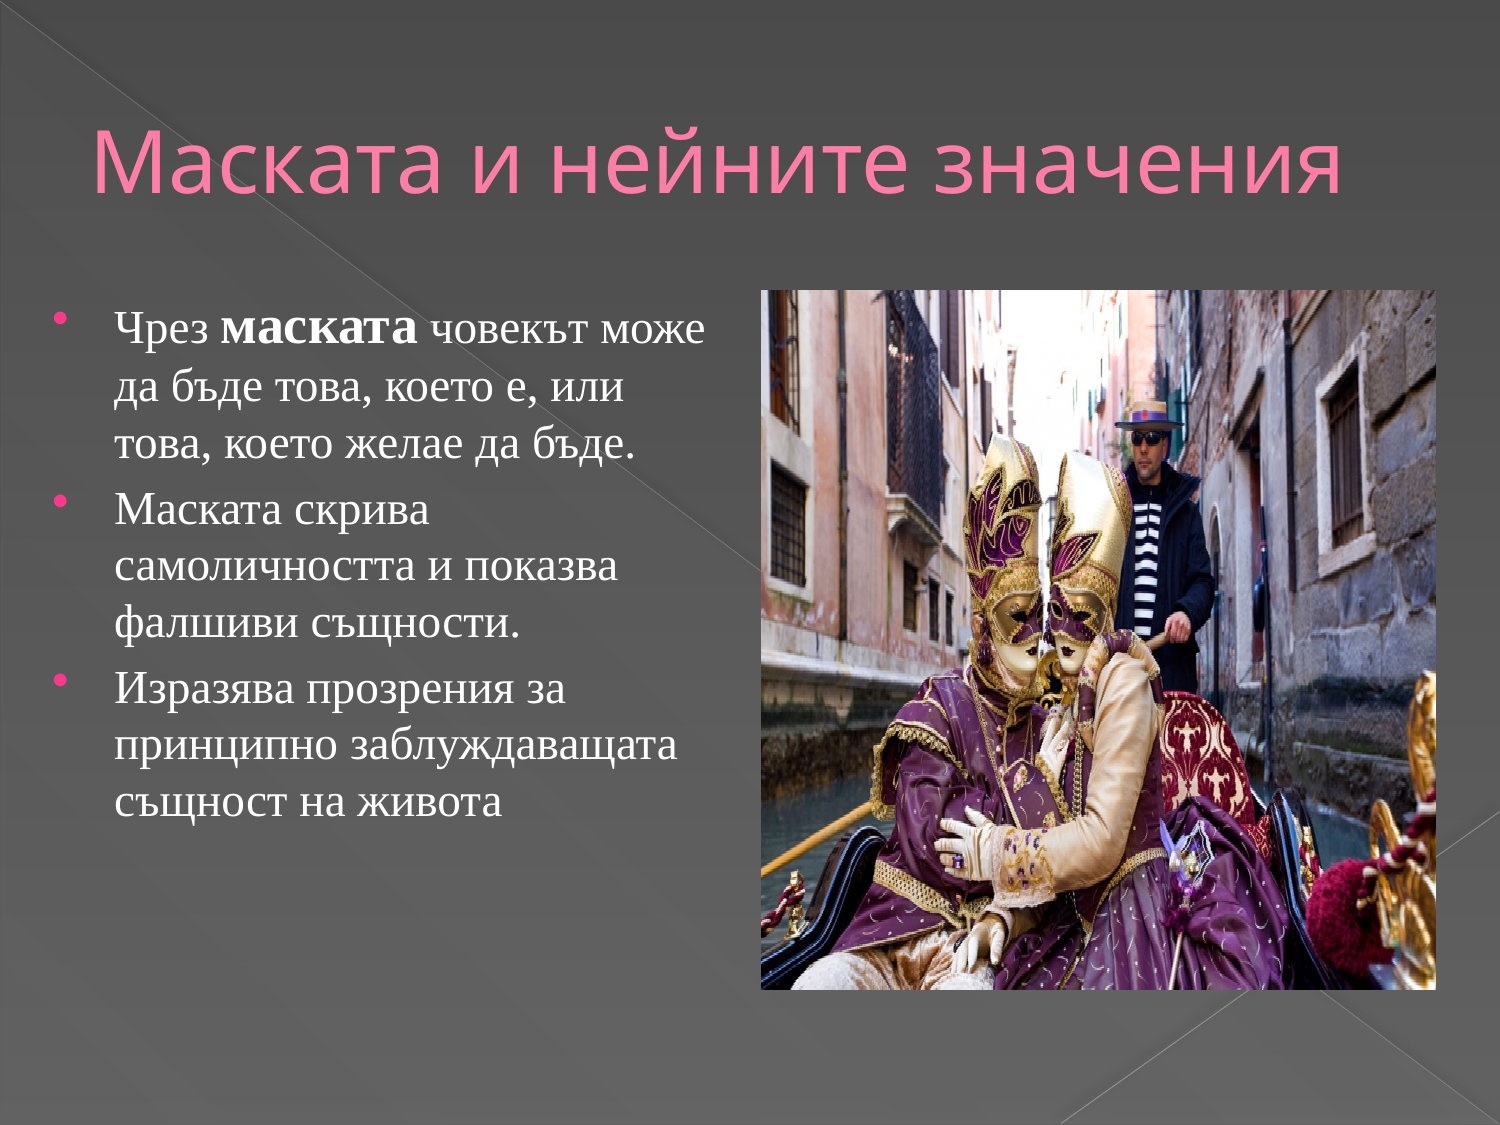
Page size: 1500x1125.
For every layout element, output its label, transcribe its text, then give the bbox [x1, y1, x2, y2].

list Чрез маската човекът може да бъде това, което е, или това, което желае да бъде. Маската скрива самоличността и показва фалшиви същности. Изразява прозрения за принципно заблуждаващата същност на живота [29, 282, 738, 1025]
picture [761, 290, 1436, 990]
title Маската и нейните значения [75, 43, 1425, 274]
